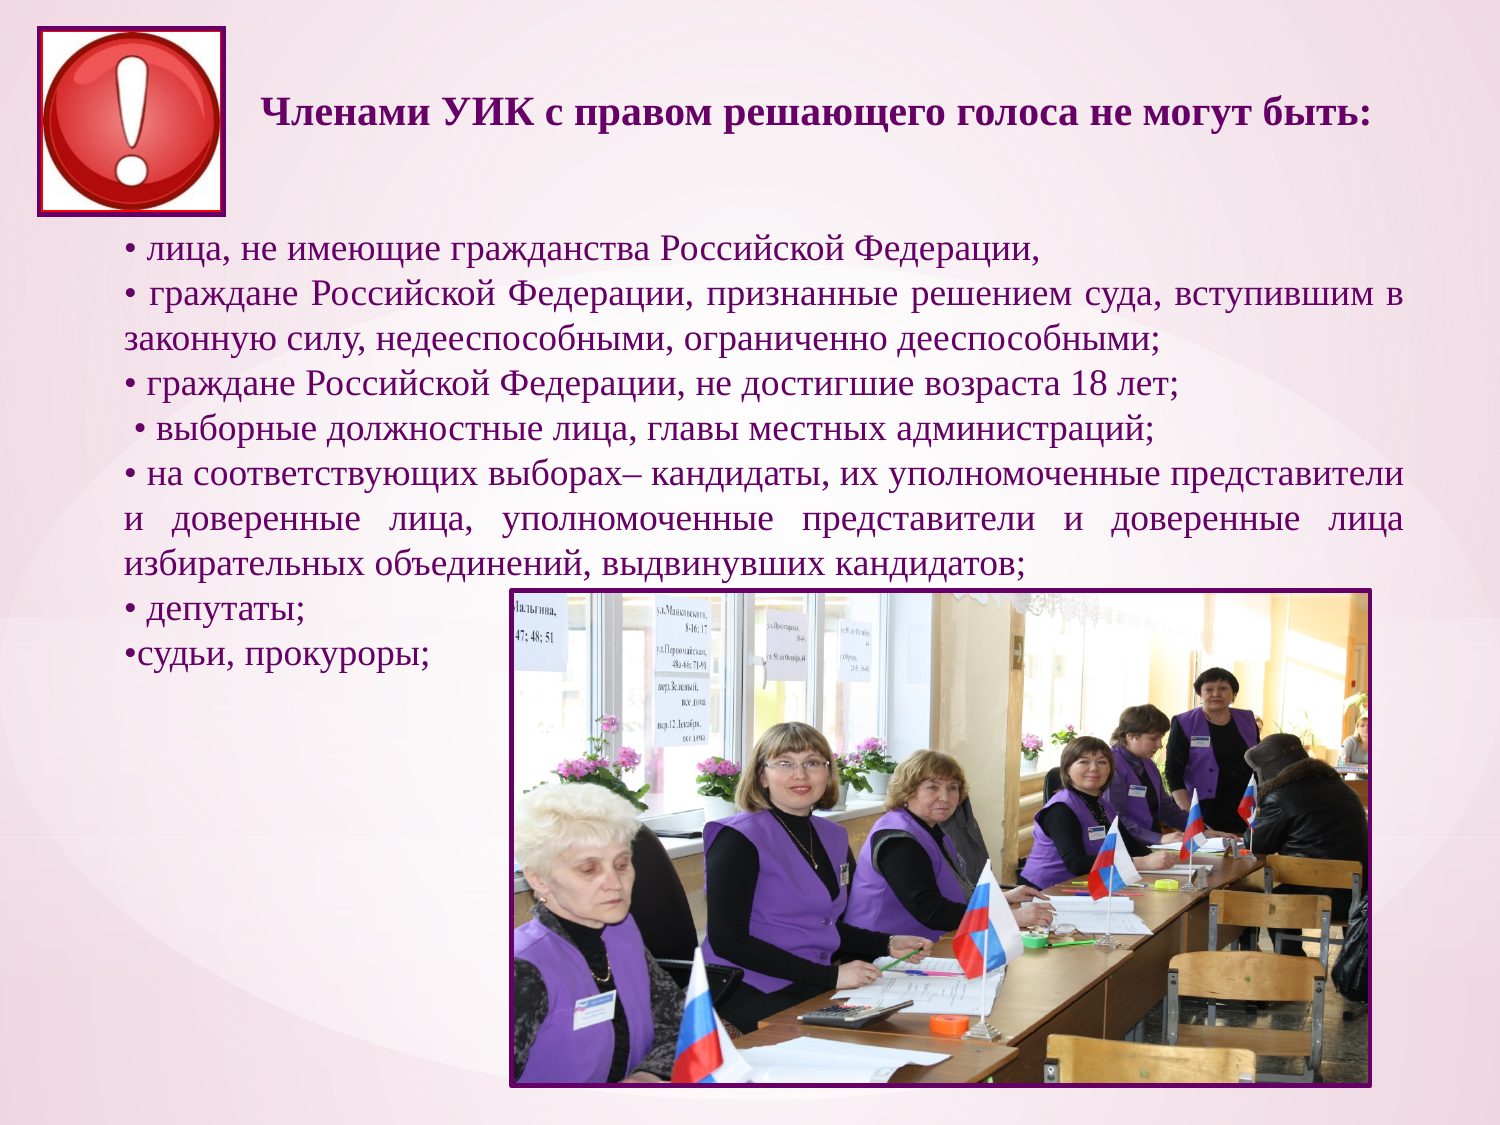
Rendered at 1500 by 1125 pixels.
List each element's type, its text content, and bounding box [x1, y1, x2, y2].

picture [41, 30, 222, 213]
text_box Членами УИК с правом решающего голоса не могут быть: • лица, не имеющие гражданства Российской Федерации, • граждане Российской Федерации, признанные решением суда, вступившим в законную силу, недееспособными, ограниченно дееспособными; • граждане Российской Федерации, не достигшие возраста 18 лет; • выборные должностные лица, главы местных администраций; • на соответствующих выборах– кандидаты, их уполномоченные представители и доверенные лица, уполномоченные представители и доверенные лица избирательных объединений, выдвинувших кандидатов; • депутаты; •судьи, прокуроры; [109, 30, 1421, 726]
picture [513, 592, 1368, 1084]
